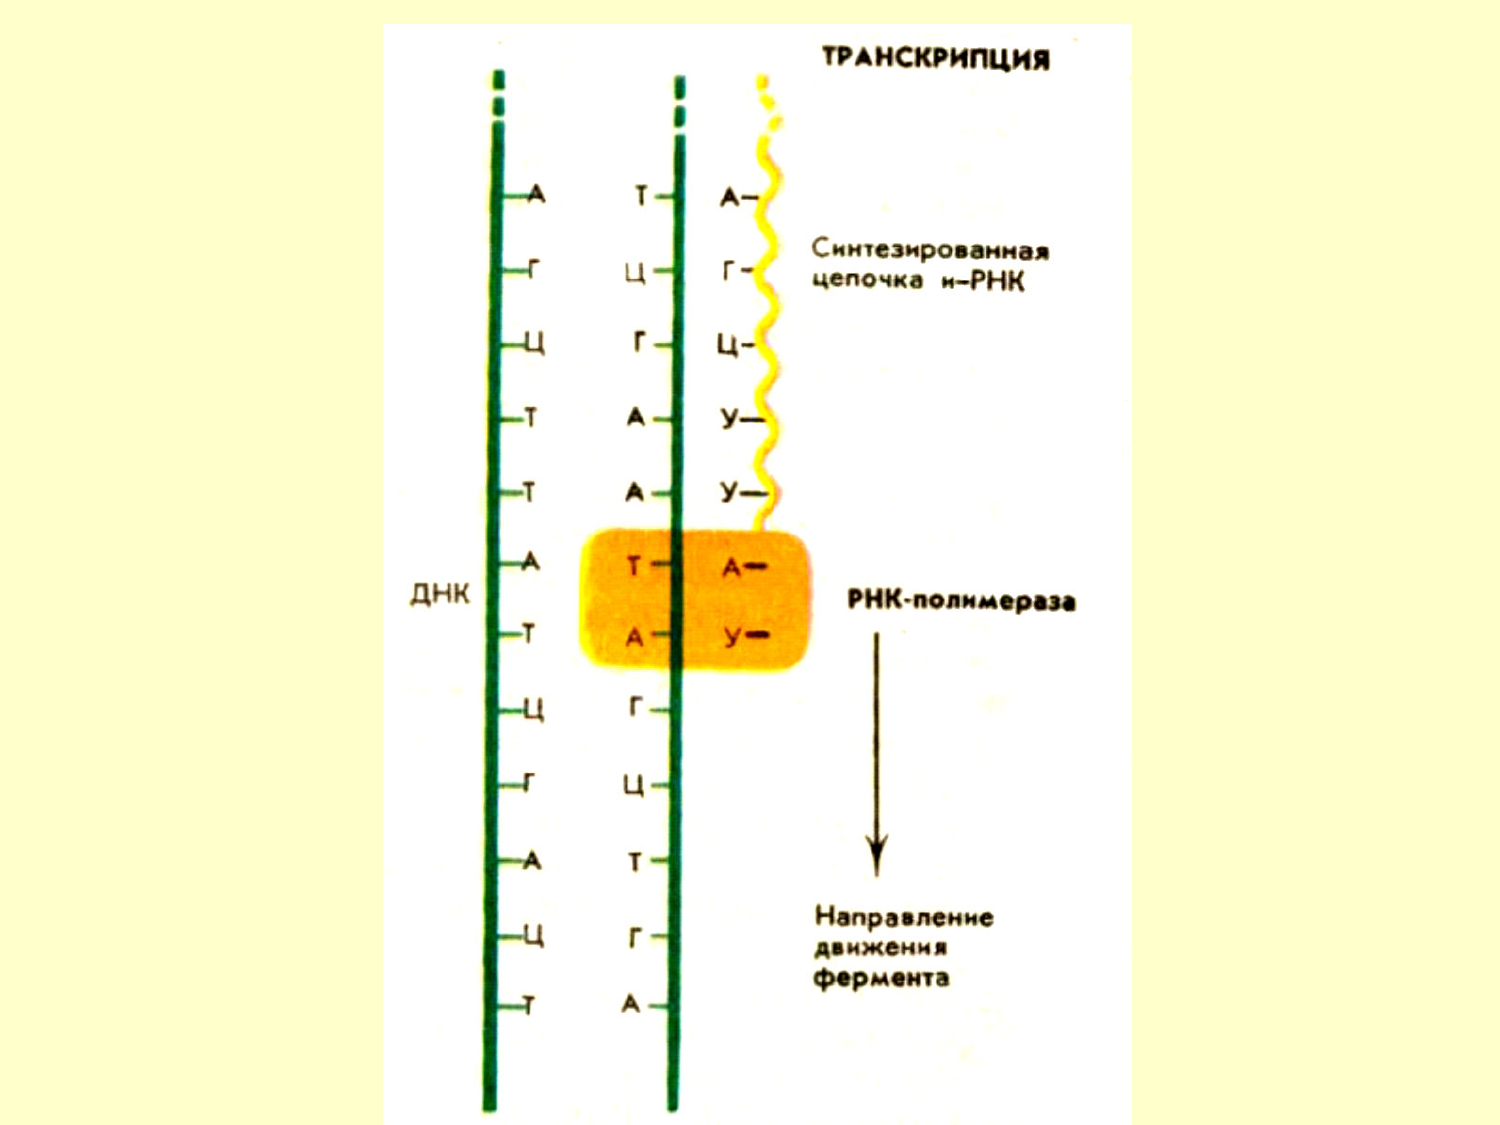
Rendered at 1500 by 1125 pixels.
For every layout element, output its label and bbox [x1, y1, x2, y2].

picture [383, 23, 1133, 1125]
